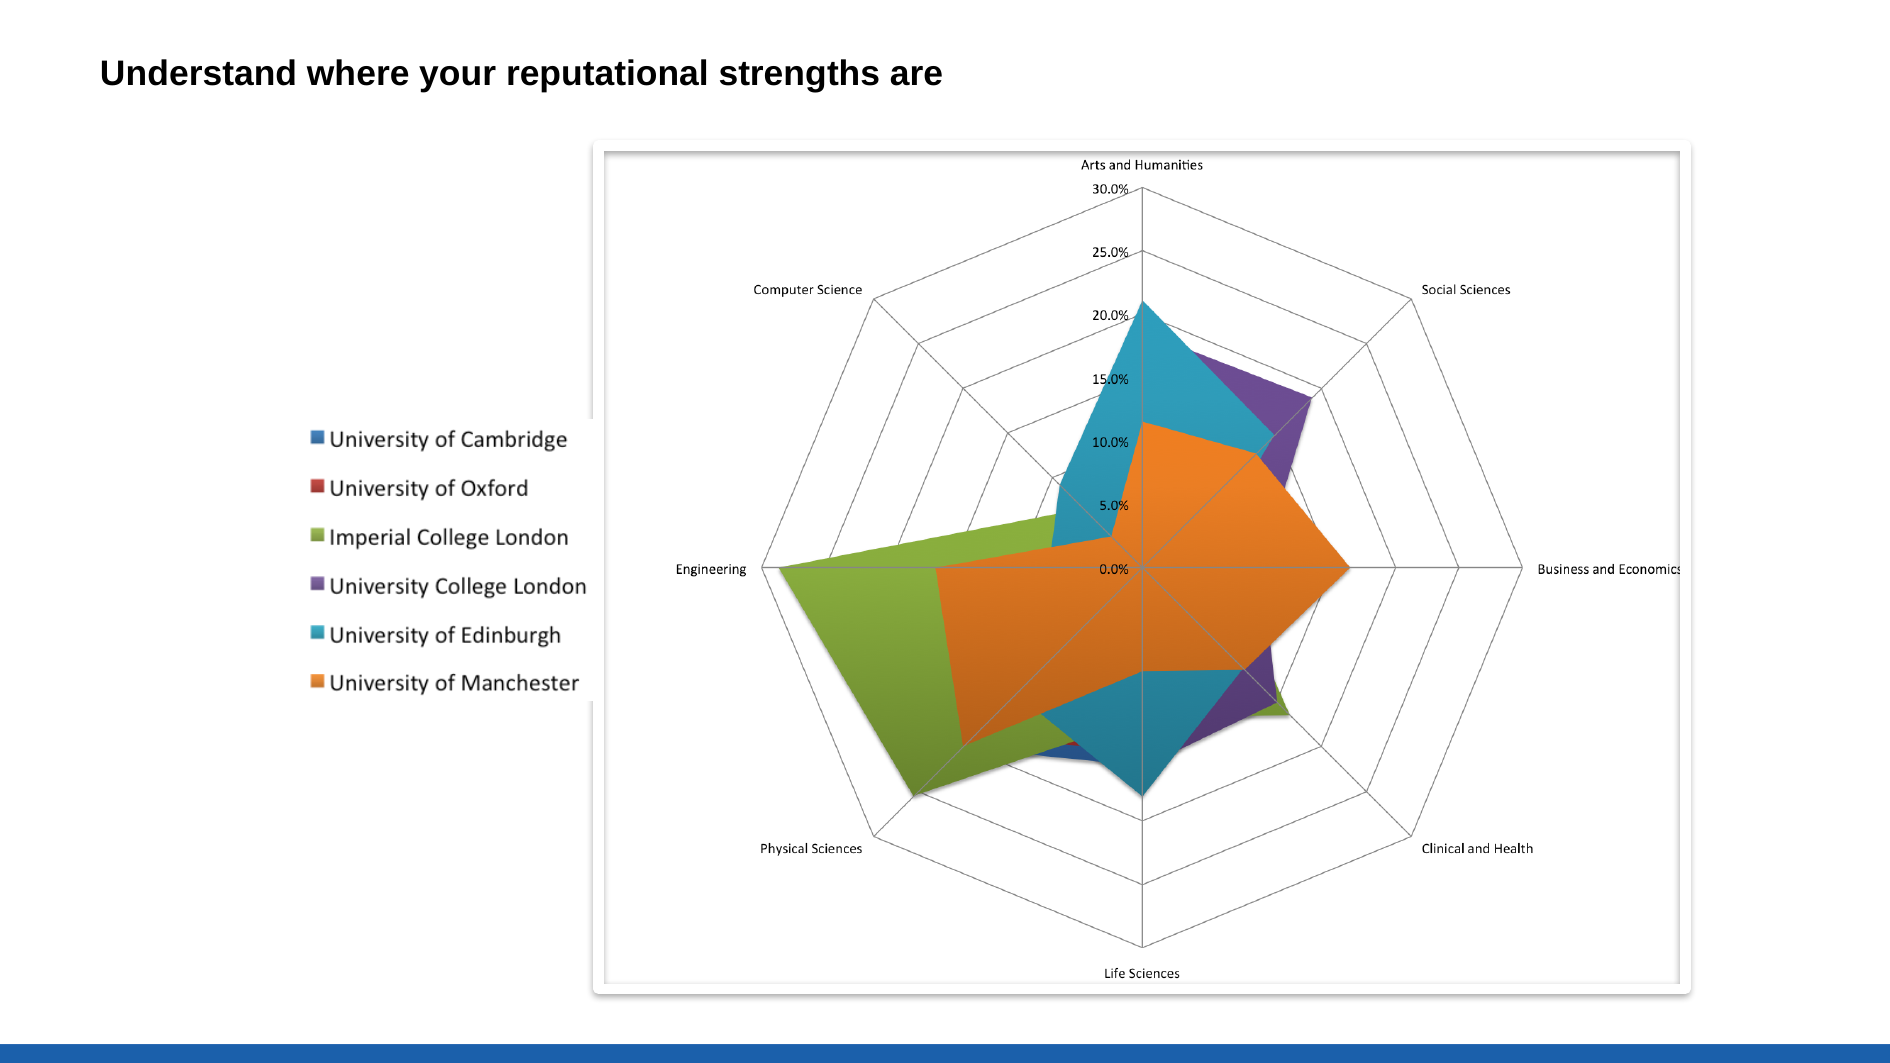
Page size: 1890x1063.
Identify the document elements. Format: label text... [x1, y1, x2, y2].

list Understand where your reputational strengths are [85, 42, 1307, 122]
picture [0, 0, 1890, 1063]
